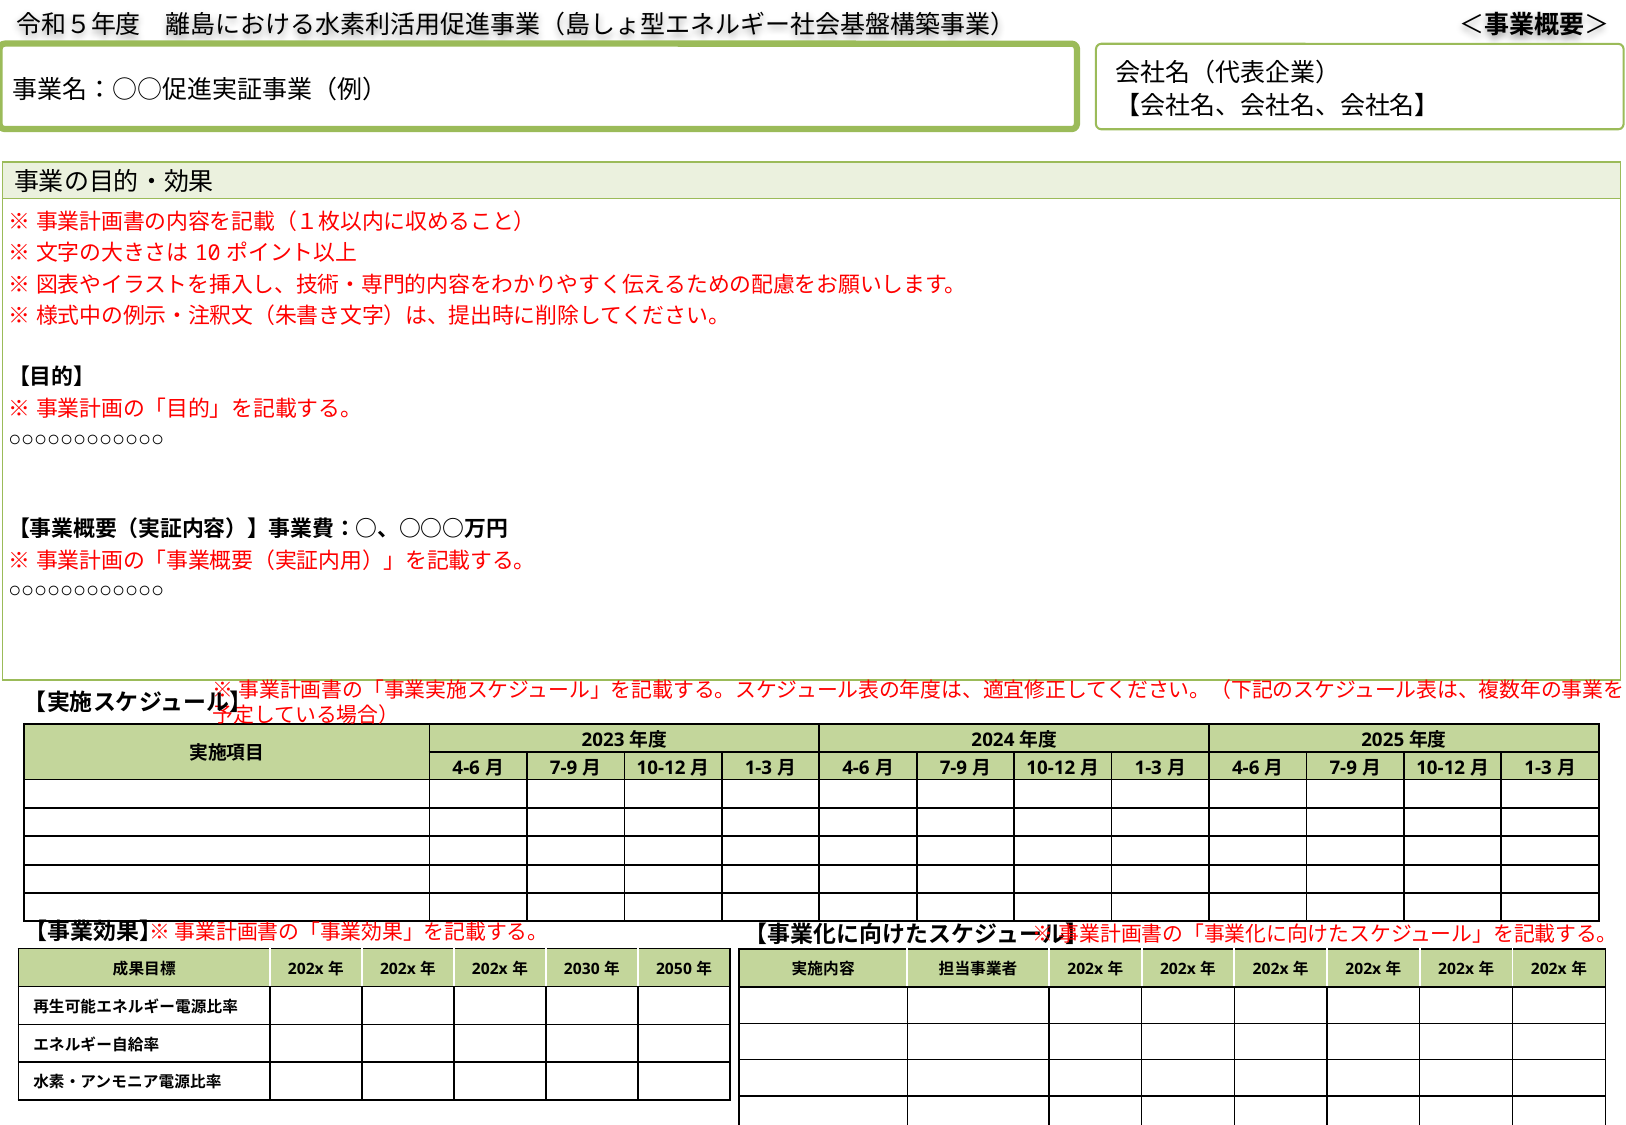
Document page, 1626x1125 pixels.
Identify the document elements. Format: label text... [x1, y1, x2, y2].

table_cell [528, 809, 624, 835]
table_cell [1210, 866, 1306, 892]
table_cell [25, 894, 429, 913]
table_header 202x年 [363, 956, 453, 986]
table_cell [1328, 1097, 1419, 1125]
table_cell [1235, 988, 1326, 1023]
table_cell [1502, 866, 1598, 892]
table_cell [1405, 866, 1500, 892]
text_box 【実施スケジュール】 [9, 683, 278, 719]
table_cell [363, 1025, 453, 1061]
table_cell 4-6月 [820, 753, 916, 779]
table_cell [1235, 1060, 1326, 1095]
table_cell [430, 866, 526, 892]
table_cell [1328, 1060, 1419, 1095]
table_cell [1513, 1097, 1605, 1125]
table_cell 水素・アンモニア電源比率 [19, 1063, 269, 1099]
table_cell [528, 866, 624, 892]
table_cell [1405, 780, 1500, 807]
table_cell [625, 809, 721, 835]
table_cell [455, 1025, 545, 1061]
table_cell [723, 866, 818, 892]
table_header 2024年度 [820, 726, 1208, 751]
table_cell [918, 866, 1013, 892]
table_cell [1502, 894, 1598, 908]
table_cell [363, 1063, 453, 1099]
table_cell [1405, 809, 1500, 835]
table_cell [1235, 1097, 1326, 1125]
table_header 202x年 [1235, 957, 1326, 986]
table_cell [1235, 1024, 1326, 1059]
table_header 成果目標 [19, 949, 269, 986]
table_cell [528, 894, 624, 907]
table_cell [723, 780, 818, 807]
table_cell [1420, 1024, 1512, 1059]
table_cell [1513, 988, 1605, 1023]
table_cell [1050, 1024, 1141, 1059]
table_cell [1502, 809, 1598, 835]
table_header 202x年 [1050, 957, 1141, 986]
table_cell [1210, 837, 1306, 864]
table_cell [1050, 1060, 1141, 1095]
table_cell 4-6月 [430, 753, 526, 779]
table_cell 7-9月 [528, 753, 624, 779]
table_cell [1210, 809, 1306, 835]
table_header 202x年 [1328, 957, 1419, 986]
table_cell [271, 987, 361, 1024]
table_cell [1210, 780, 1306, 807]
table_cell [1420, 988, 1512, 1023]
table_cell [1015, 894, 1111, 907]
table_cell 再生可能エネルギー電源比率 [19, 987, 269, 1024]
table_cell [625, 837, 721, 864]
table_cell [528, 780, 624, 807]
text_box ※事業計画書の「事業化に向けたスケジュール」を記載する。 [1018, 908, 1625, 957]
table_cell [639, 987, 729, 1024]
text_box ＜事業概要＞ [1389, 1, 1625, 44]
table_cell [455, 1063, 545, 1099]
table_cell [25, 837, 429, 864]
table_cell [820, 866, 916, 892]
table_cell [1502, 837, 1598, 864]
table_cell [1405, 894, 1500, 908]
table_cell [625, 866, 721, 892]
table_cell [455, 987, 545, 1024]
table_header 2025年度 [1210, 726, 1598, 751]
table_cell [1112, 894, 1208, 907]
table_cell [1307, 809, 1403, 835]
table_cell [430, 780, 526, 807]
table_cell [723, 894, 818, 907]
table_cell [740, 988, 907, 1023]
table_header 202x年 [455, 956, 545, 986]
table_cell [1142, 1060, 1234, 1095]
table_header 2030年 [547, 956, 637, 986]
table_cell [1420, 1060, 1512, 1095]
table_cell [908, 988, 1048, 1023]
table_cell 1-3月 [1502, 753, 1598, 779]
table_header 202x年 [1143, 957, 1233, 986]
text_box 令和５年度 離島における水素利活用促進事業（島しょ型エネルギー社会基盤構築事業） [0, 1, 1386, 46]
text_box ※事業計画書の「事業効果」を記載する。 [134, 907, 1327, 956]
table_cell [625, 894, 721, 907]
table_cell [820, 809, 916, 835]
table_header 202x年 [1513, 957, 1605, 986]
table_cell [1015, 780, 1111, 807]
table_cell [639, 1063, 729, 1099]
table_cell [271, 1025, 361, 1061]
table_cell 10-12月 [625, 753, 721, 779]
table_cell ※事業計画書の内容を記載（１枚以内に収めること） ※文字の大きさは10ポイント以上 ※図表やイラストを挿入し、技術・専門的内容をわかりやすく伝えるための配慮をお願いします。 ※様式中の例示・注釈文（朱書き文字）は、提出時に削除してください。 【目的】 ※事業計画の「目的」を記載する。 ○○○○○○○○○○○○ 【事業概要（実証内容）】事業費：○、○○○万円 ※事業計画の「事業概要（実証内用）」を記載する。 ○○○○○○○○○○○○ [3, 199, 1620, 679]
table_cell [1328, 988, 1419, 1023]
table_cell [1112, 837, 1208, 864]
table_cell [1307, 894, 1403, 908]
table_cell [25, 780, 429, 807]
table_cell 10-12月 [1405, 753, 1500, 779]
table_header 2023年度 [430, 726, 818, 751]
table_header 2050年 [639, 956, 729, 986]
table_cell [723, 809, 818, 835]
table_cell [271, 1063, 361, 1099]
table_cell [918, 809, 1013, 835]
table_cell [740, 1024, 907, 1059]
table_cell [820, 837, 916, 864]
table_cell [1328, 1024, 1419, 1059]
table_cell [1112, 780, 1208, 807]
table_cell 7-9月 [1307, 753, 1403, 779]
table_cell [528, 837, 624, 864]
table_header 実施項目 [25, 725, 429, 779]
table_cell [1307, 837, 1403, 864]
table_cell [1112, 809, 1208, 835]
table_header 実施内容 [740, 956, 906, 986]
table_cell [1307, 866, 1403, 892]
text_box ※事業計画書の「事業実施スケジュール」を記載する。スケジュール表の年度は、適宜修正してください。（下記のスケジュール表は、複数年の事業を予定している場合） [198, 677, 1625, 726]
table_cell [430, 837, 526, 864]
table_cell [1307, 780, 1403, 807]
table_cell 1-3月 [1112, 753, 1208, 779]
table_cell [25, 809, 429, 835]
table_cell [430, 809, 526, 835]
table_cell [547, 1063, 637, 1099]
table_cell [547, 1025, 637, 1061]
table_cell [908, 1024, 1048, 1059]
table_cell [1015, 837, 1111, 864]
table_cell [918, 894, 1013, 907]
table_header 担当事業者 [908, 956, 1048, 986]
table_cell 1-3月 [723, 753, 818, 779]
table_cell [25, 866, 429, 892]
table_cell [1112, 866, 1208, 892]
table_header 202x年 [1421, 957, 1512, 986]
table_cell [1513, 1060, 1605, 1095]
table_cell [1050, 988, 1141, 1023]
table_header 事業の目的・効果 [3, 163, 1620, 198]
table_cell [820, 780, 916, 807]
table_cell 10-12月 [1015, 753, 1111, 779]
table_cell [363, 987, 453, 1024]
table_cell [430, 894, 526, 907]
table_cell [908, 1060, 1048, 1095]
text_box 会社名（代表企業） 【会社名、会社名、会社名】 [1093, 41, 1625, 132]
table_cell [1050, 1097, 1141, 1125]
table_cell [820, 894, 916, 907]
table_cell [1513, 1024, 1605, 1059]
table_cell 4-6月 [1210, 753, 1306, 779]
table_cell [1142, 988, 1234, 1023]
table_cell [639, 1025, 729, 1061]
table_cell [1142, 1024, 1234, 1059]
table_cell [1502, 780, 1598, 807]
table_cell [1015, 809, 1111, 835]
table_cell [625, 780, 721, 807]
table_cell [1015, 866, 1111, 892]
table_cell 7-9月 [918, 753, 1013, 779]
text_box 事業名：○○促進実証事業（例） [0, 41, 1080, 132]
table_cell [740, 1060, 907, 1095]
table_cell [1142, 1097, 1234, 1125]
table_cell [908, 1097, 1048, 1125]
table_cell [740, 1097, 907, 1125]
table_cell [1210, 894, 1306, 907]
table_cell [723, 837, 818, 864]
table_cell エネルギー自給率 [19, 1025, 269, 1061]
table_header 202x年 [271, 956, 361, 986]
table_cell [918, 837, 1013, 864]
table_cell [1420, 1097, 1512, 1125]
table_cell [547, 987, 637, 1024]
text_box 【事業効果】 [9, 913, 134, 948]
table_cell [1405, 837, 1500, 864]
table_cell [918, 780, 1013, 807]
